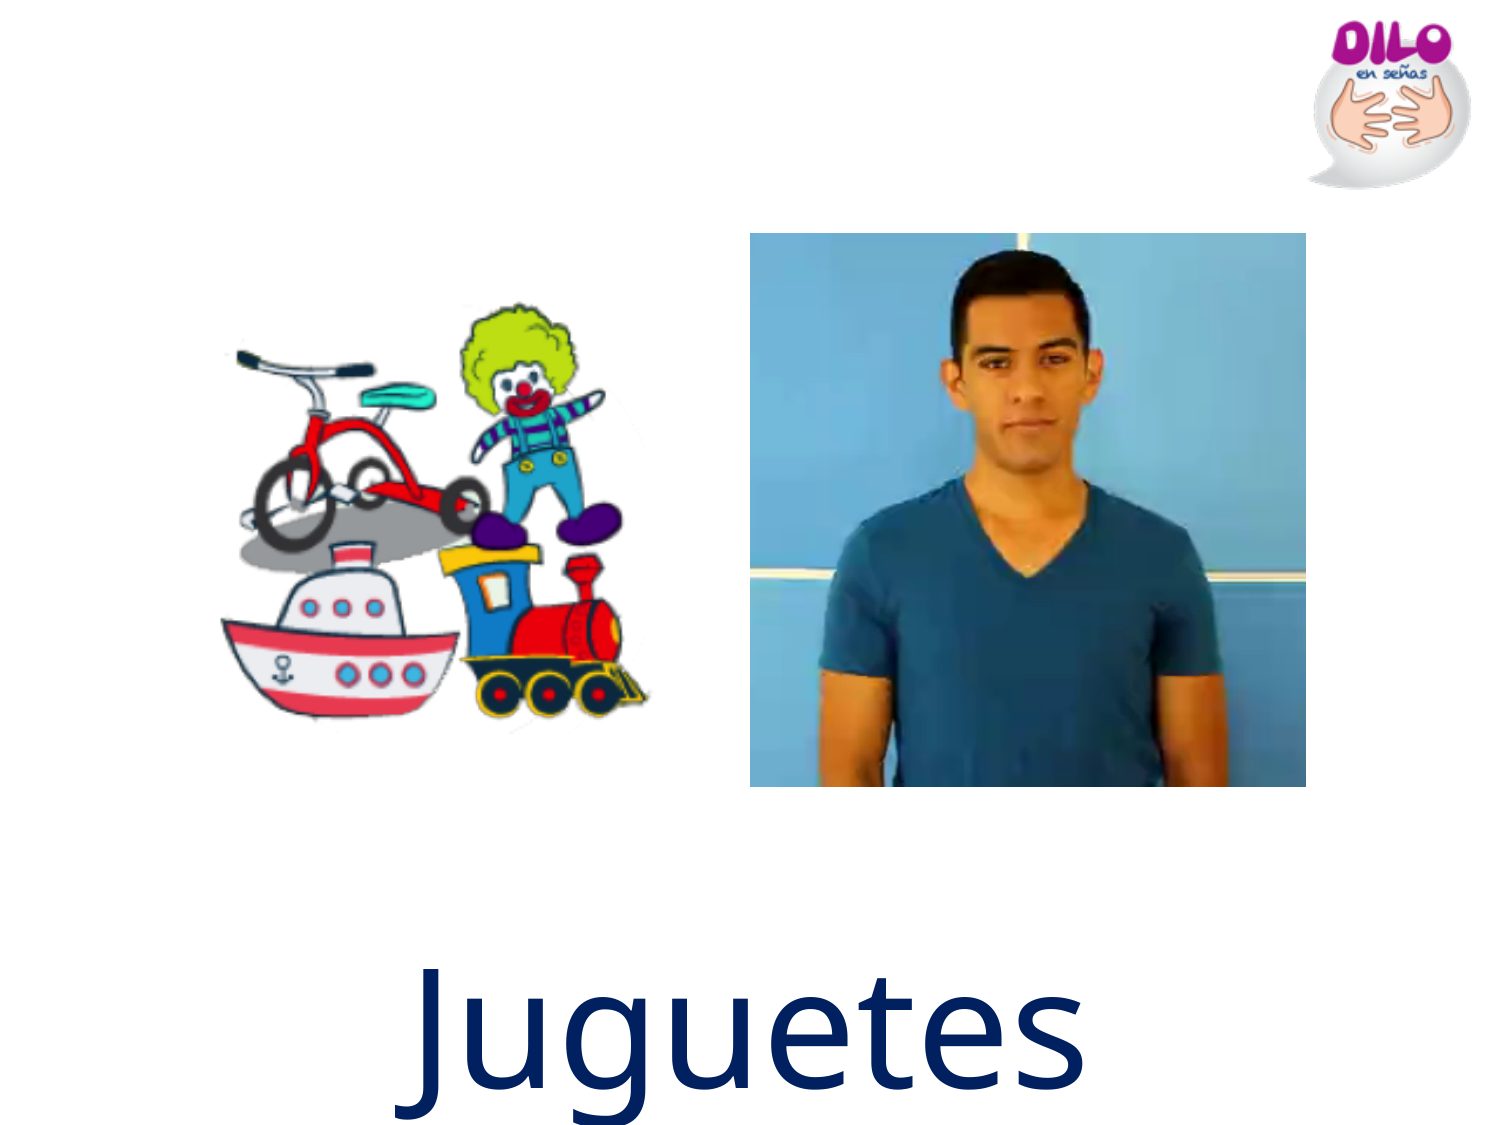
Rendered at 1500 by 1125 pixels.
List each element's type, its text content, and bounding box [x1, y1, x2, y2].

picture [205, 286, 660, 734]
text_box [749, 232, 1306, 788]
picture [1305, 19, 1477, 191]
text_box Juguetes [0, 879, 1500, 1125]
